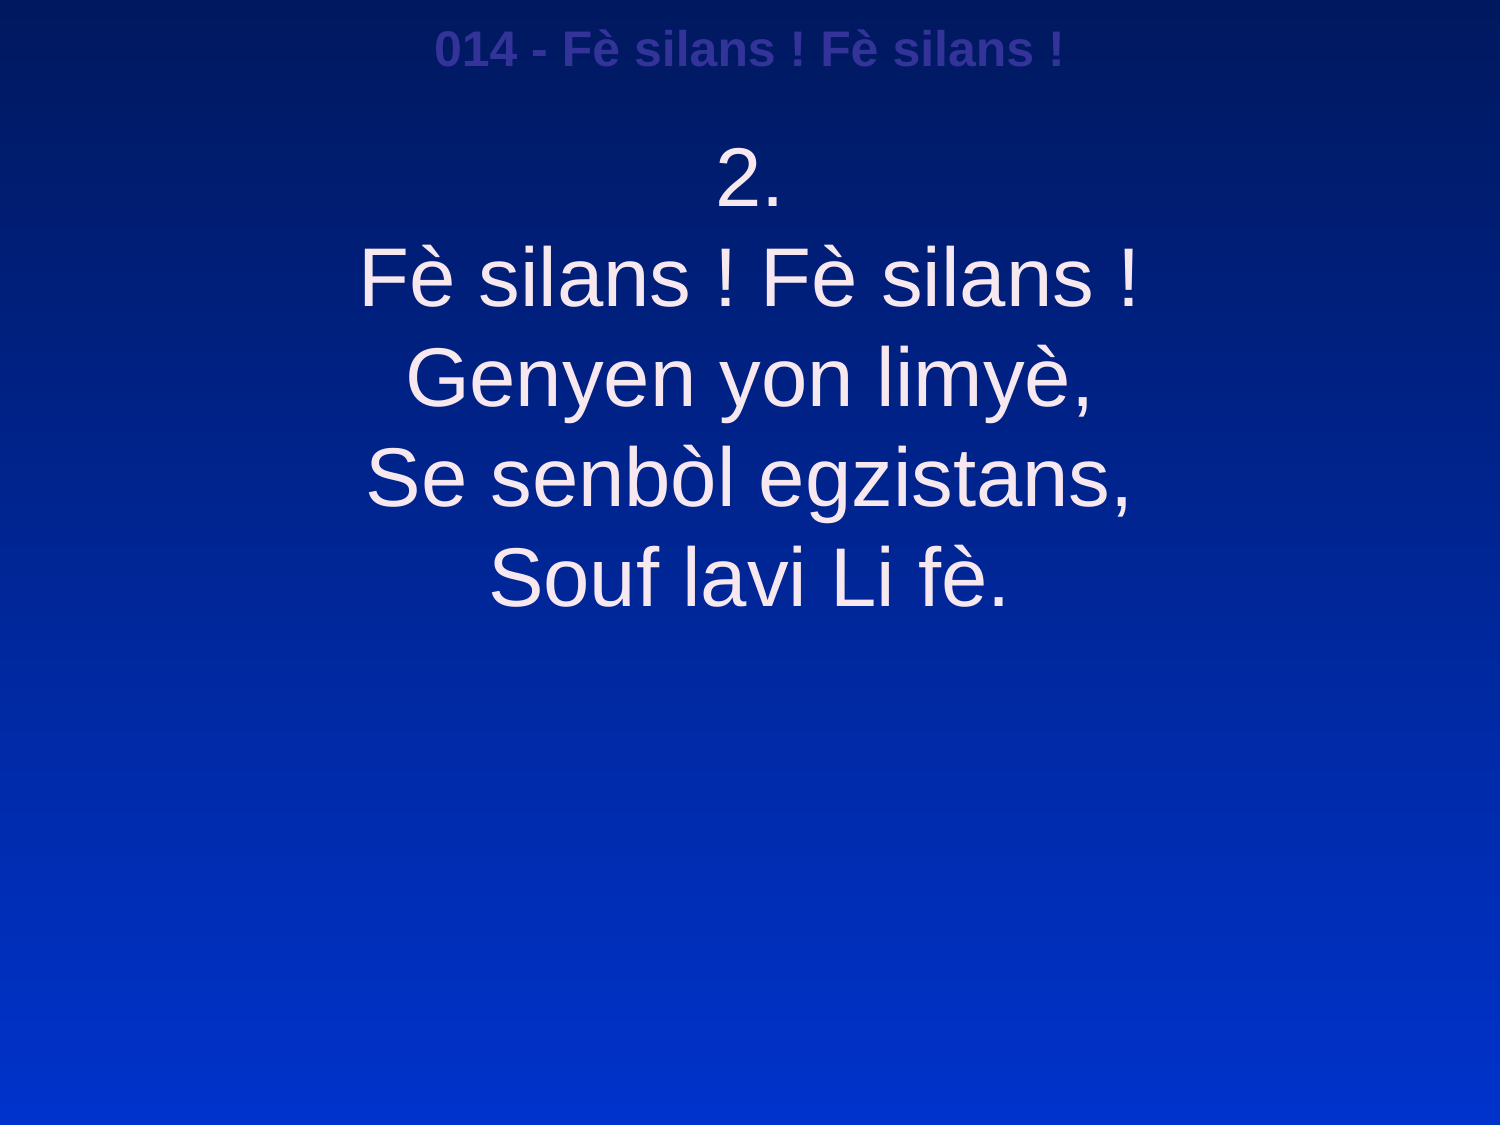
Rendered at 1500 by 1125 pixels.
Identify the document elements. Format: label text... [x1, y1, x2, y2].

text_box 014 - Fè silans ! Fè silans ! [0, 9, 1500, 79]
text_box 2. Fè silans ! Fè silans ! Genyen yon limyè, Se senbòl egzistans, Souf lavi Li fè. [79, 115, 1421, 630]
